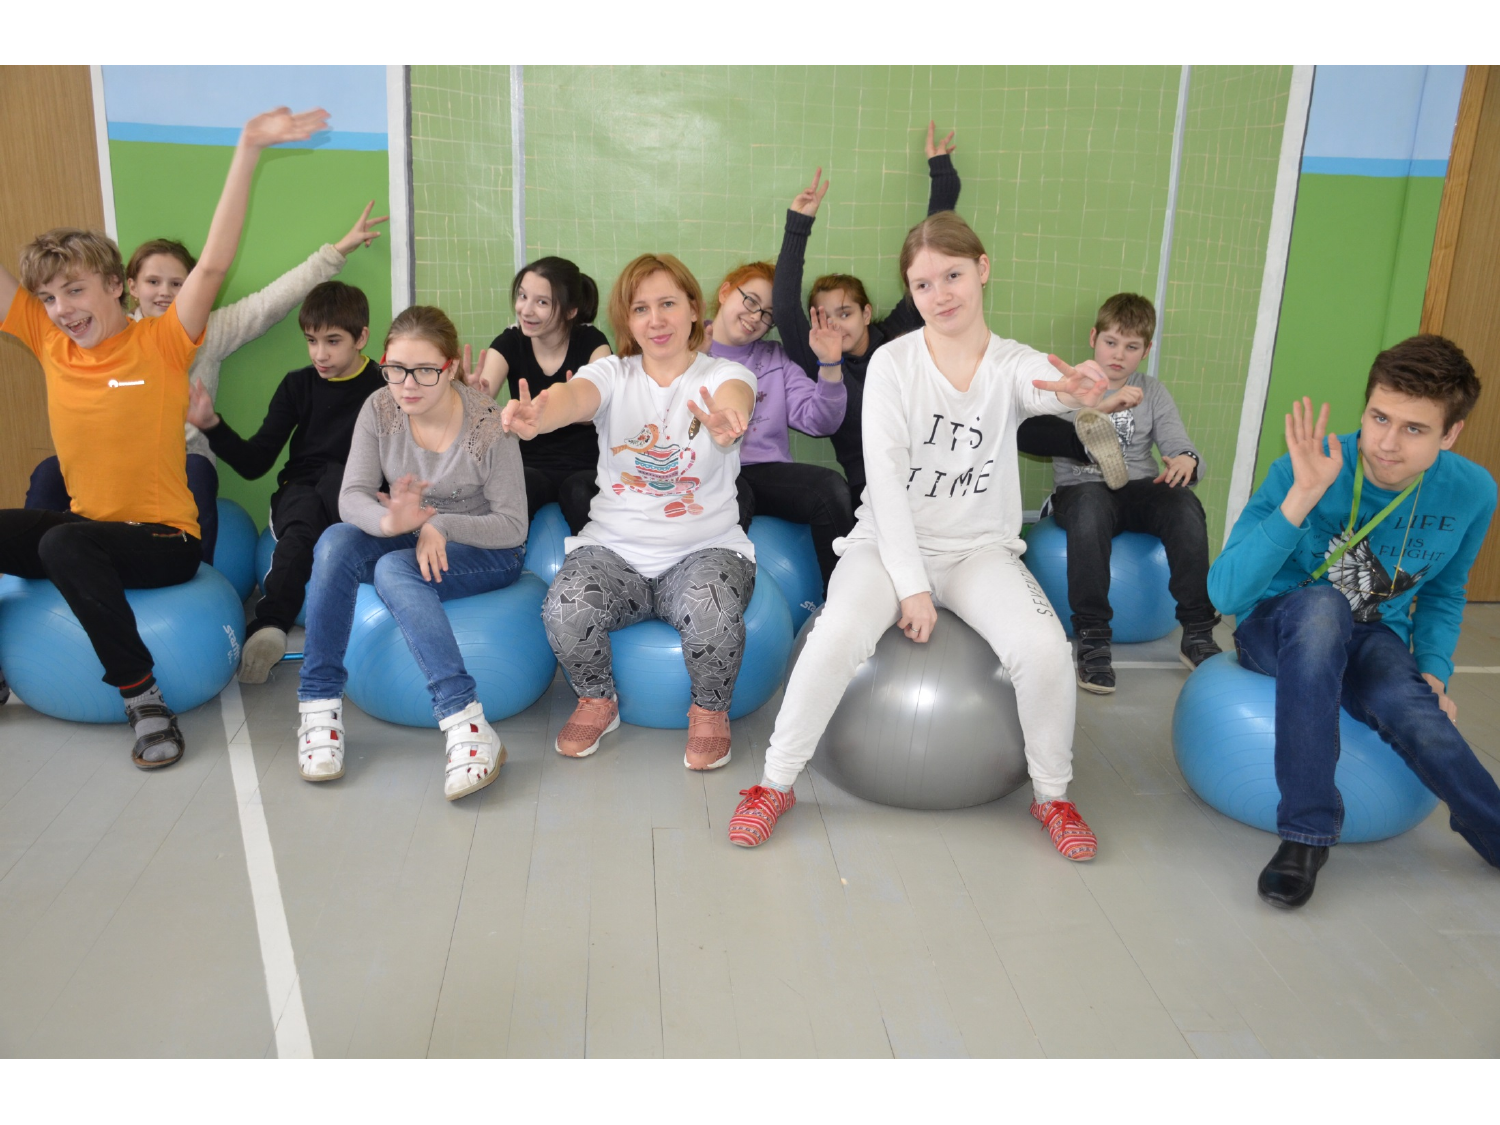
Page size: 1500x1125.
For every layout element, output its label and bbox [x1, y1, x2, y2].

picture [0, 65, 1500, 1060]
